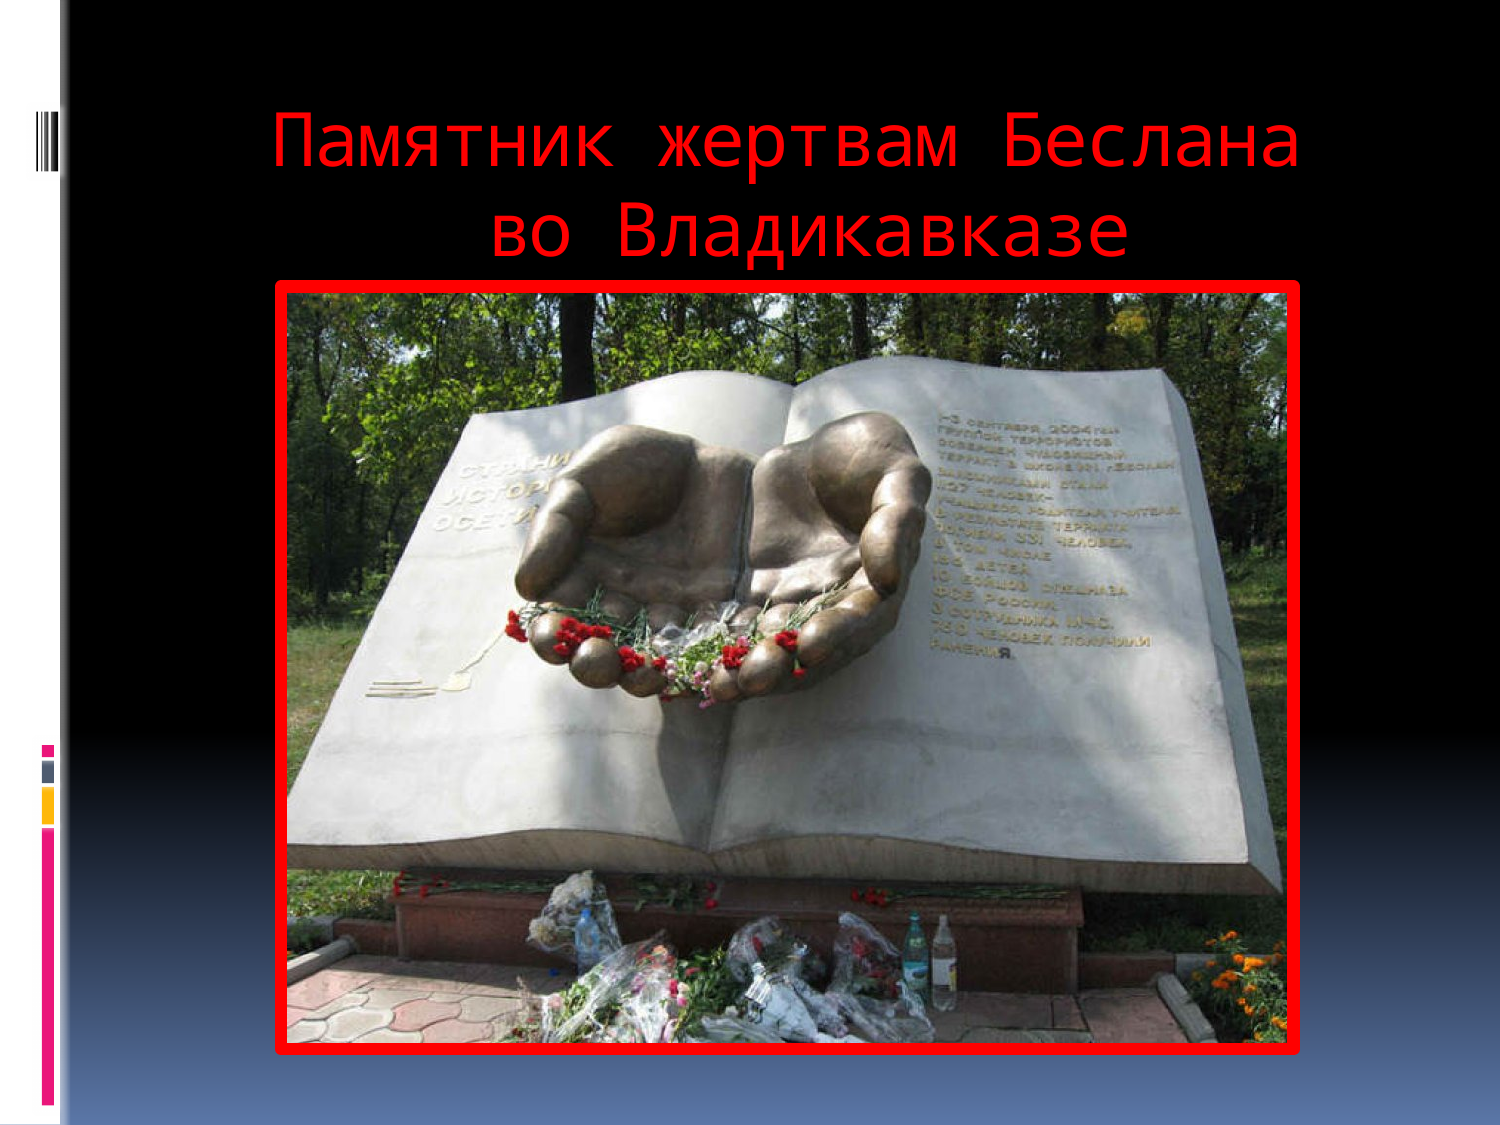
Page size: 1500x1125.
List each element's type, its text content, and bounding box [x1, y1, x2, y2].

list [287, 292, 1288, 1044]
title Памятник жертвам Беслана во Владикавказе [150, 83, 1425, 234]
